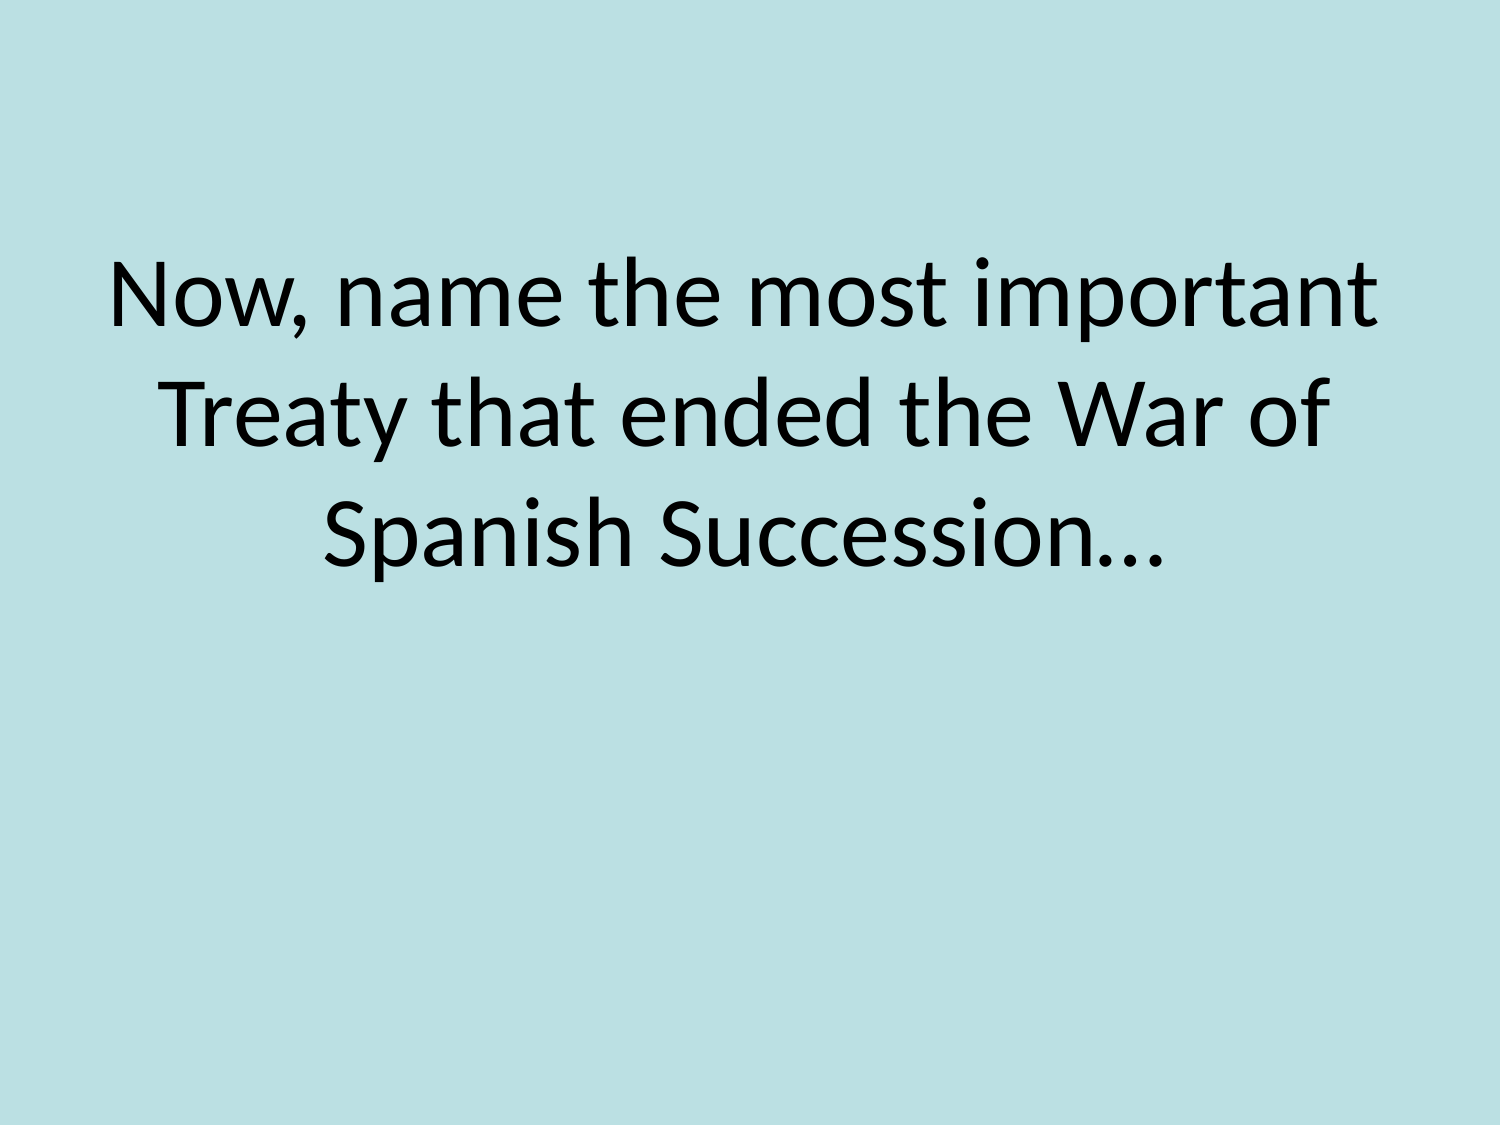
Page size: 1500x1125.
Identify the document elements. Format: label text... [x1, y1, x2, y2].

title Now, name the most important Treaty that ended the War of Spanish Succession… [0, 312, 1495, 500]
